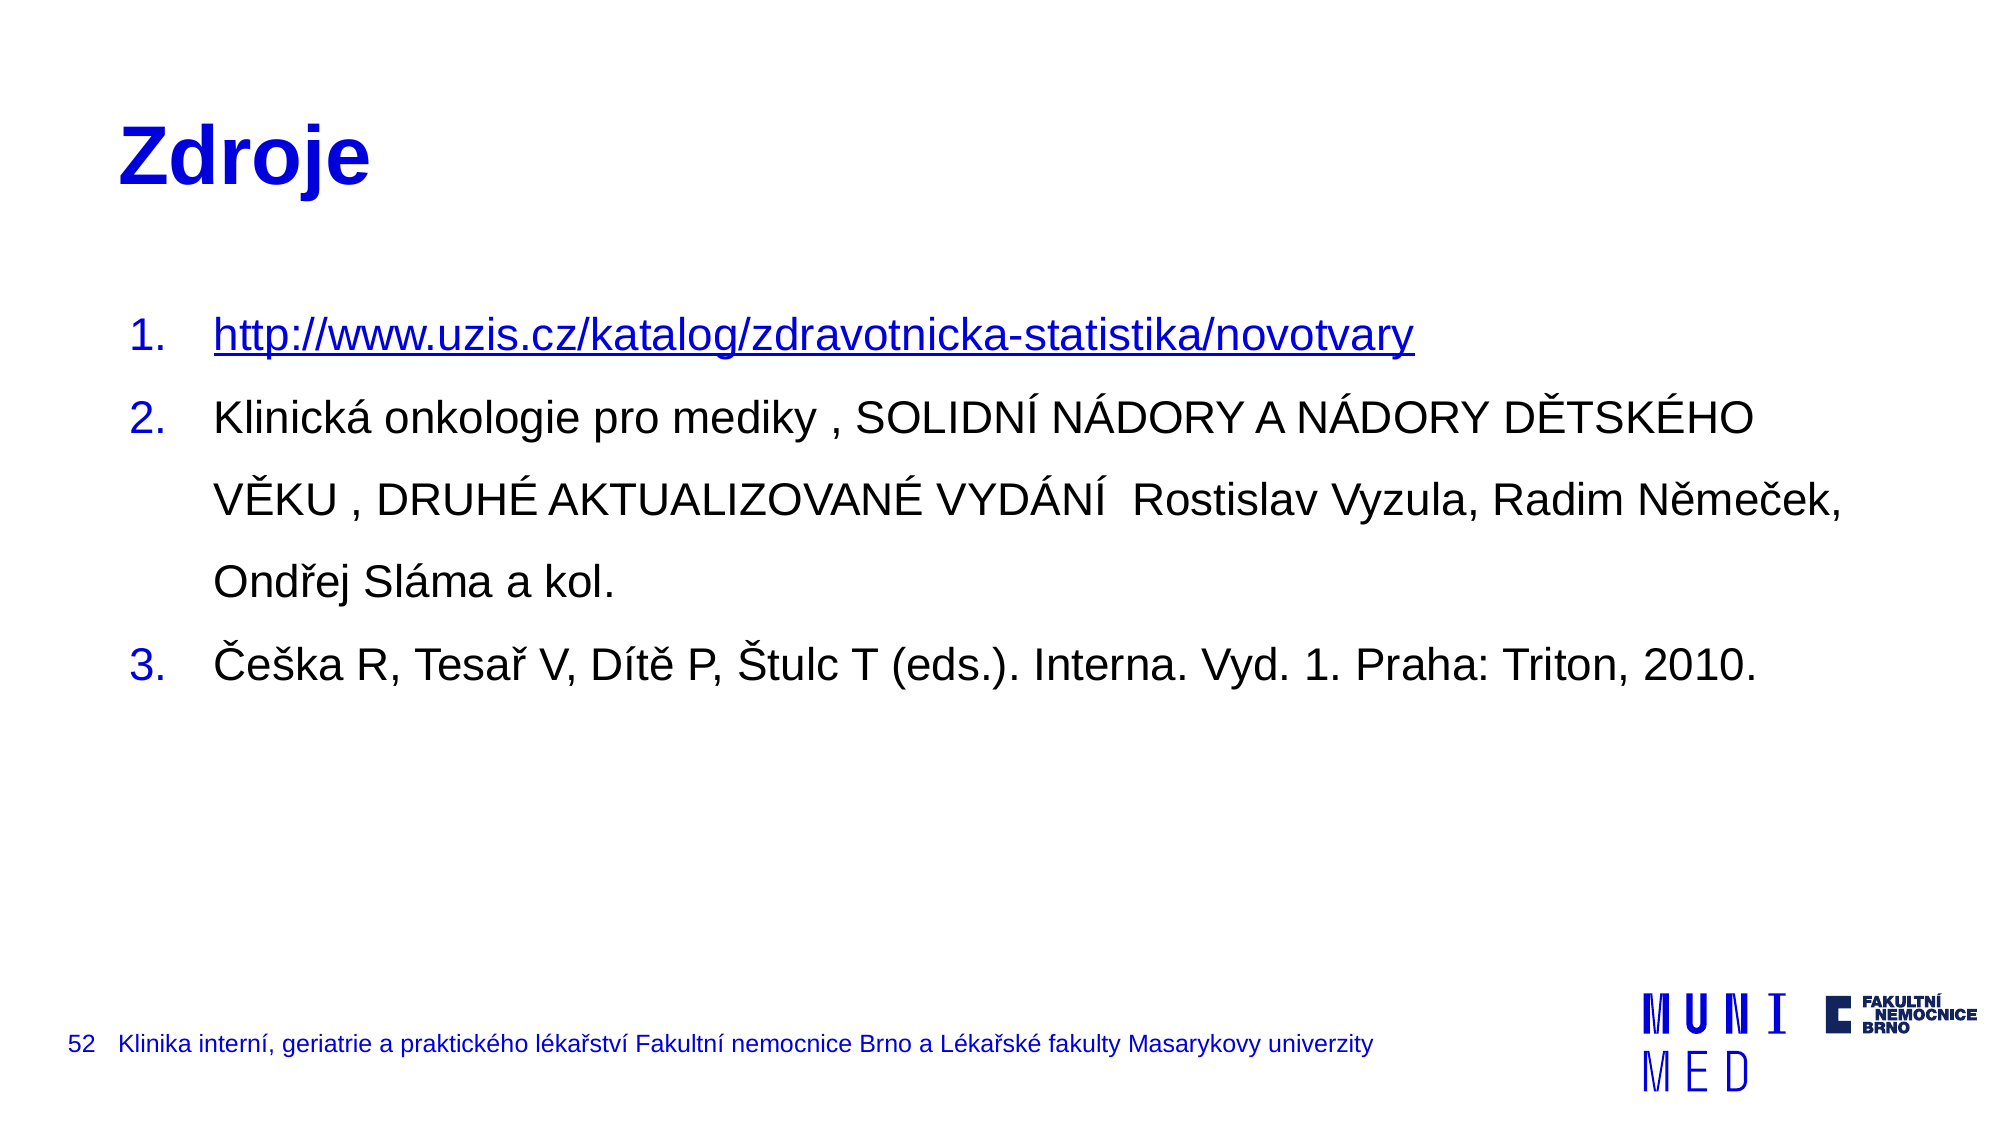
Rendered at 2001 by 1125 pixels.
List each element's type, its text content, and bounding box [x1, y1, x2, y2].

slide_number 52 [67, 1021, 110, 1063]
footer Klinika interní, geriatrie a praktického lékařství Fakultní nemocnice Brno a Lékařské fakulty Masarykovy univerzity [118, 1021, 1418, 1063]
list http://www.uzis.cz/katalog/zdravotnicka-statistika/novotvary Klinická onkologie pro mediky , SOLIDNÍ NÁDORY A NÁDORY DĚTSKÉHO VĚKU , DRUHÉ AKTUALIZOVANÉ VYDÁNÍ Rostislav Vyzula, Radim Němeček, Ondřej Sláma a kol. Češka R, Tesař V, Dítě P, Štulc T (eds.). Interna. Vyd. 1. Praha: Triton, 2010. [118, 277, 1883, 957]
title Zdroje [118, 118, 1883, 193]
